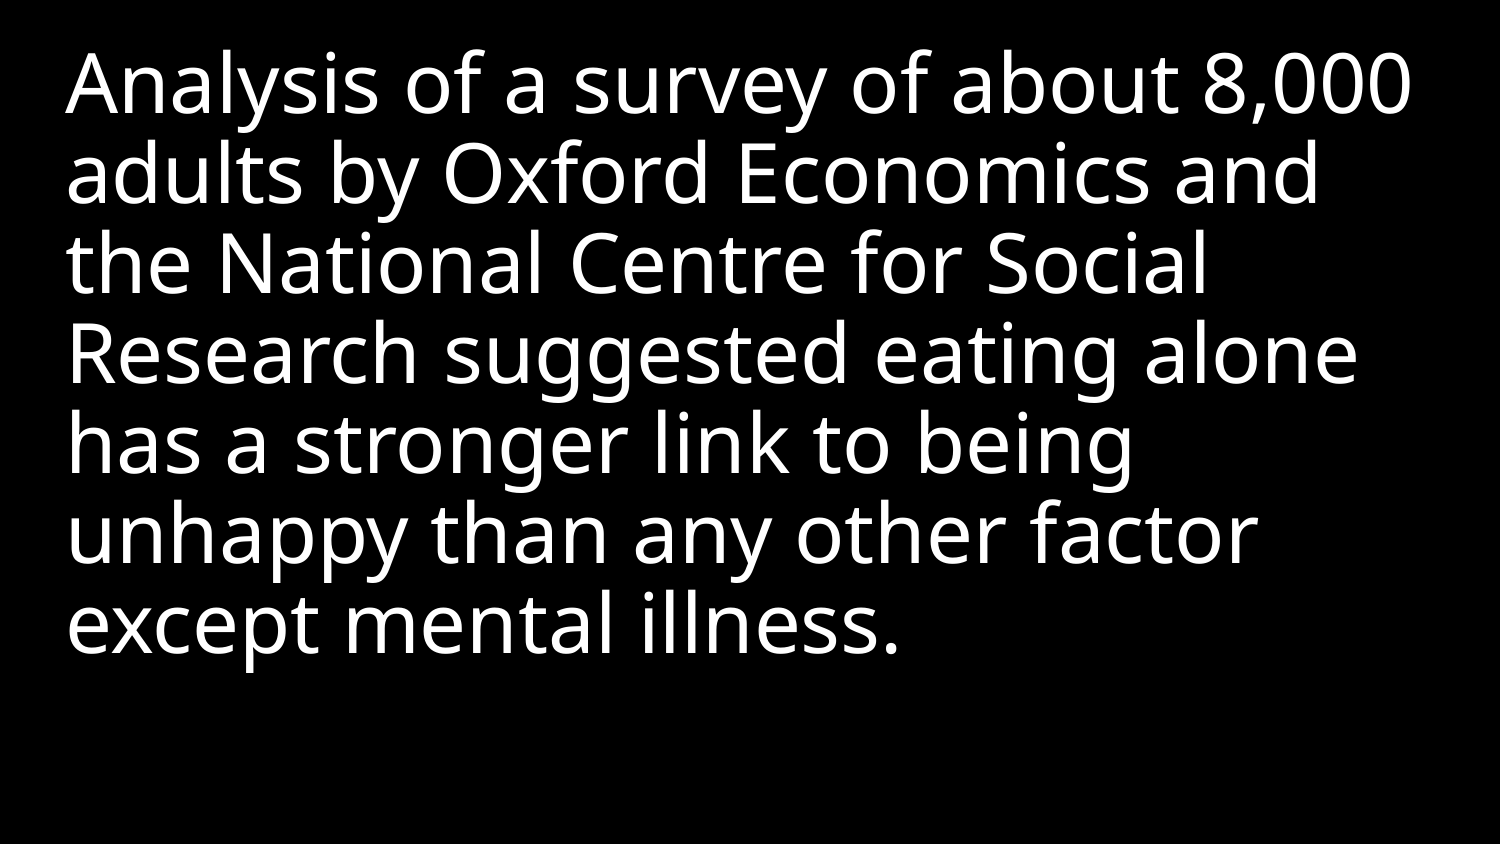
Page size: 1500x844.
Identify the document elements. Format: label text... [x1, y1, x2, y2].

subtitle Analysis of a survey of about 8,000 adults by Oxford Economics and the National Centre for Social Research suggested eating alone has a stronger link to being unhappy than any other factor except mental illness. [50, 34, 1450, 797]
